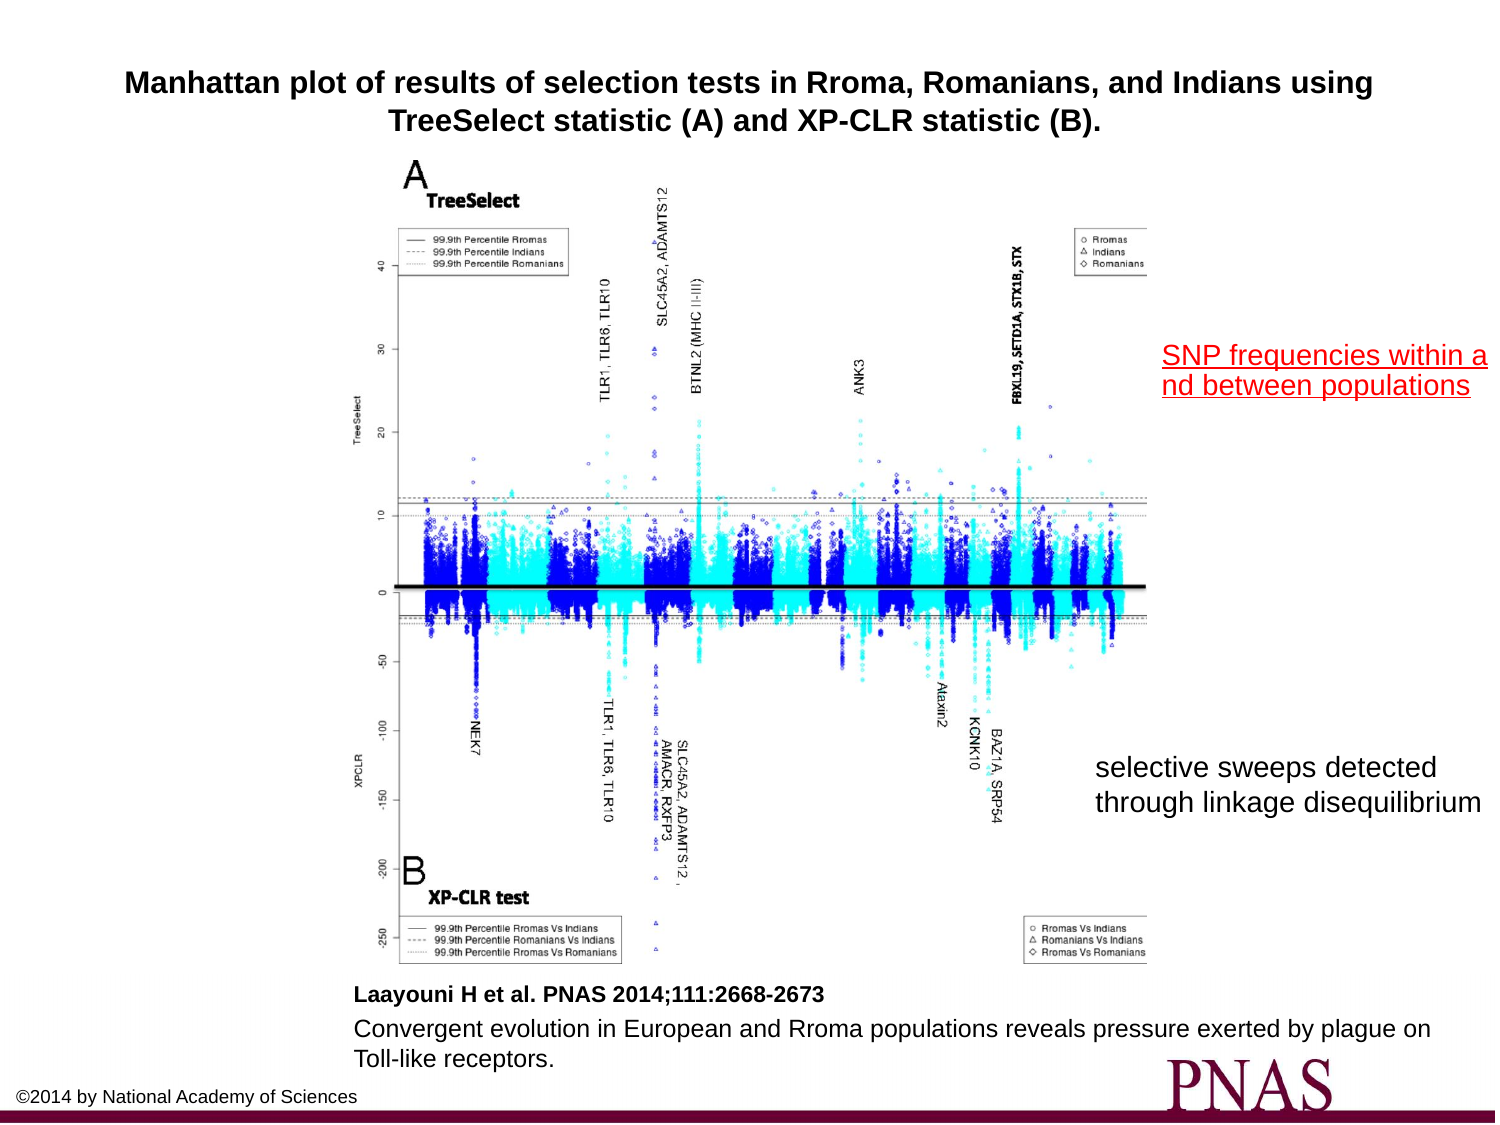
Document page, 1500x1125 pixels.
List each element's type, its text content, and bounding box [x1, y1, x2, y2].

text_box selective sweeps detected through linkage disequilibrium [1152, 740, 1500, 826]
picture [0, 974, 1495, 1125]
picture [353, 160, 1147, 964]
text_box SNP frequencies within and between populations [1152, 329, 1500, 379]
text_box Manhattan plot of results of selection tests in Rroma, Romanians, and Indians using TreeSelect statistic (A) and XP-CLR statistic (B). [53, 62, 1447, 131]
